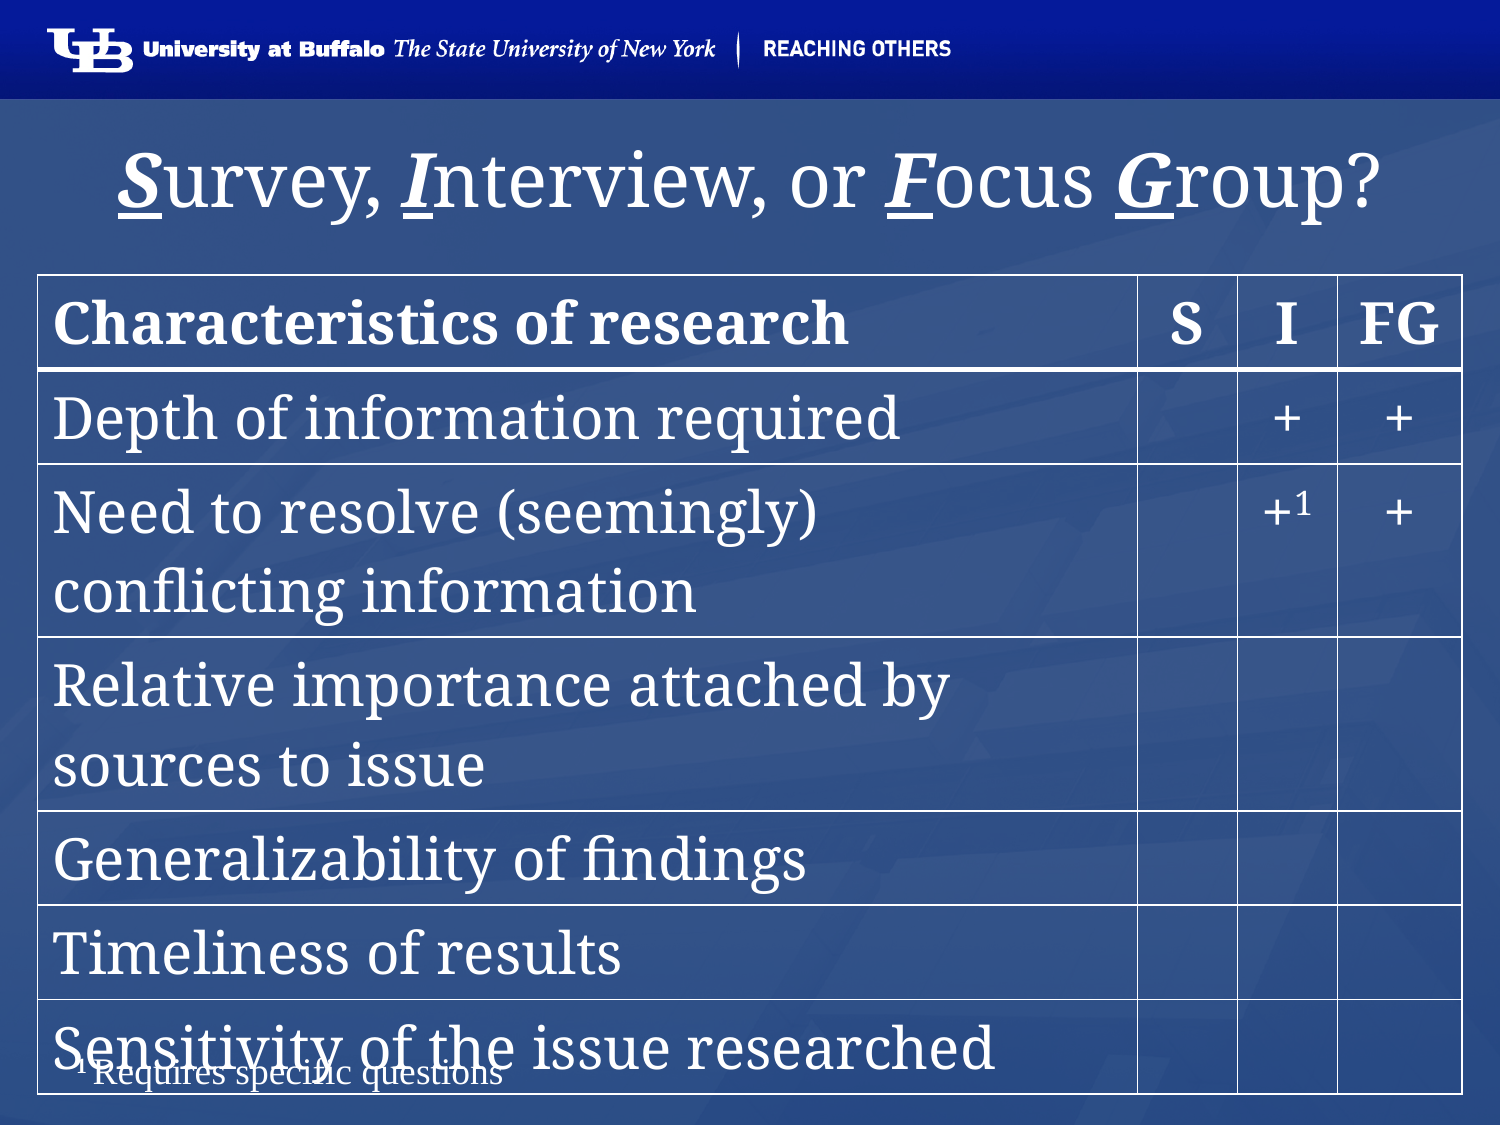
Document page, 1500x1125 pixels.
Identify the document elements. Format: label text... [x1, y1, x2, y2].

table_cell +1 [1238, 465, 1337, 636]
text_box 1 Requires specific questions [61, 1039, 519, 1100]
table_cell Timeliness of results [38, 906, 1137, 999]
table_cell [1338, 638, 1461, 810]
table_cell [1238, 812, 1337, 904]
table_cell + [1338, 372, 1461, 463]
table_cell [1138, 465, 1237, 636]
table_cell Sensitivity of the issue researched [38, 1000, 1137, 1093]
table_cell Need to resolve (seemingly) conflicting information [38, 465, 1137, 636]
table_cell [1338, 1000, 1461, 1093]
table_header I [1238, 276, 1337, 367]
table_cell Generalizability of findings [38, 812, 1137, 904]
table_cell [1138, 1000, 1237, 1093]
table_cell + [1238, 372, 1337, 463]
table_header S [1138, 276, 1237, 367]
table_cell [1238, 906, 1337, 999]
table_cell + [1338, 465, 1461, 636]
title Survey, Interview, or Focus Group? [37, 125, 1463, 250]
picture [0, 0, 1500, 99]
table_header FG [1338, 276, 1461, 367]
table_header Characteristics of research [38, 276, 1137, 367]
table_cell [1338, 812, 1461, 904]
table_cell [1138, 638, 1237, 810]
table_cell [1338, 906, 1461, 999]
table_cell [1238, 638, 1337, 810]
table_cell Relative importance attached by sources to issue [38, 638, 1137, 810]
table_cell [1138, 812, 1237, 904]
table_cell Depth of information required [38, 372, 1137, 463]
table_cell [1138, 906, 1237, 999]
table_cell [1138, 372, 1237, 463]
table_cell [1238, 1000, 1337, 1093]
